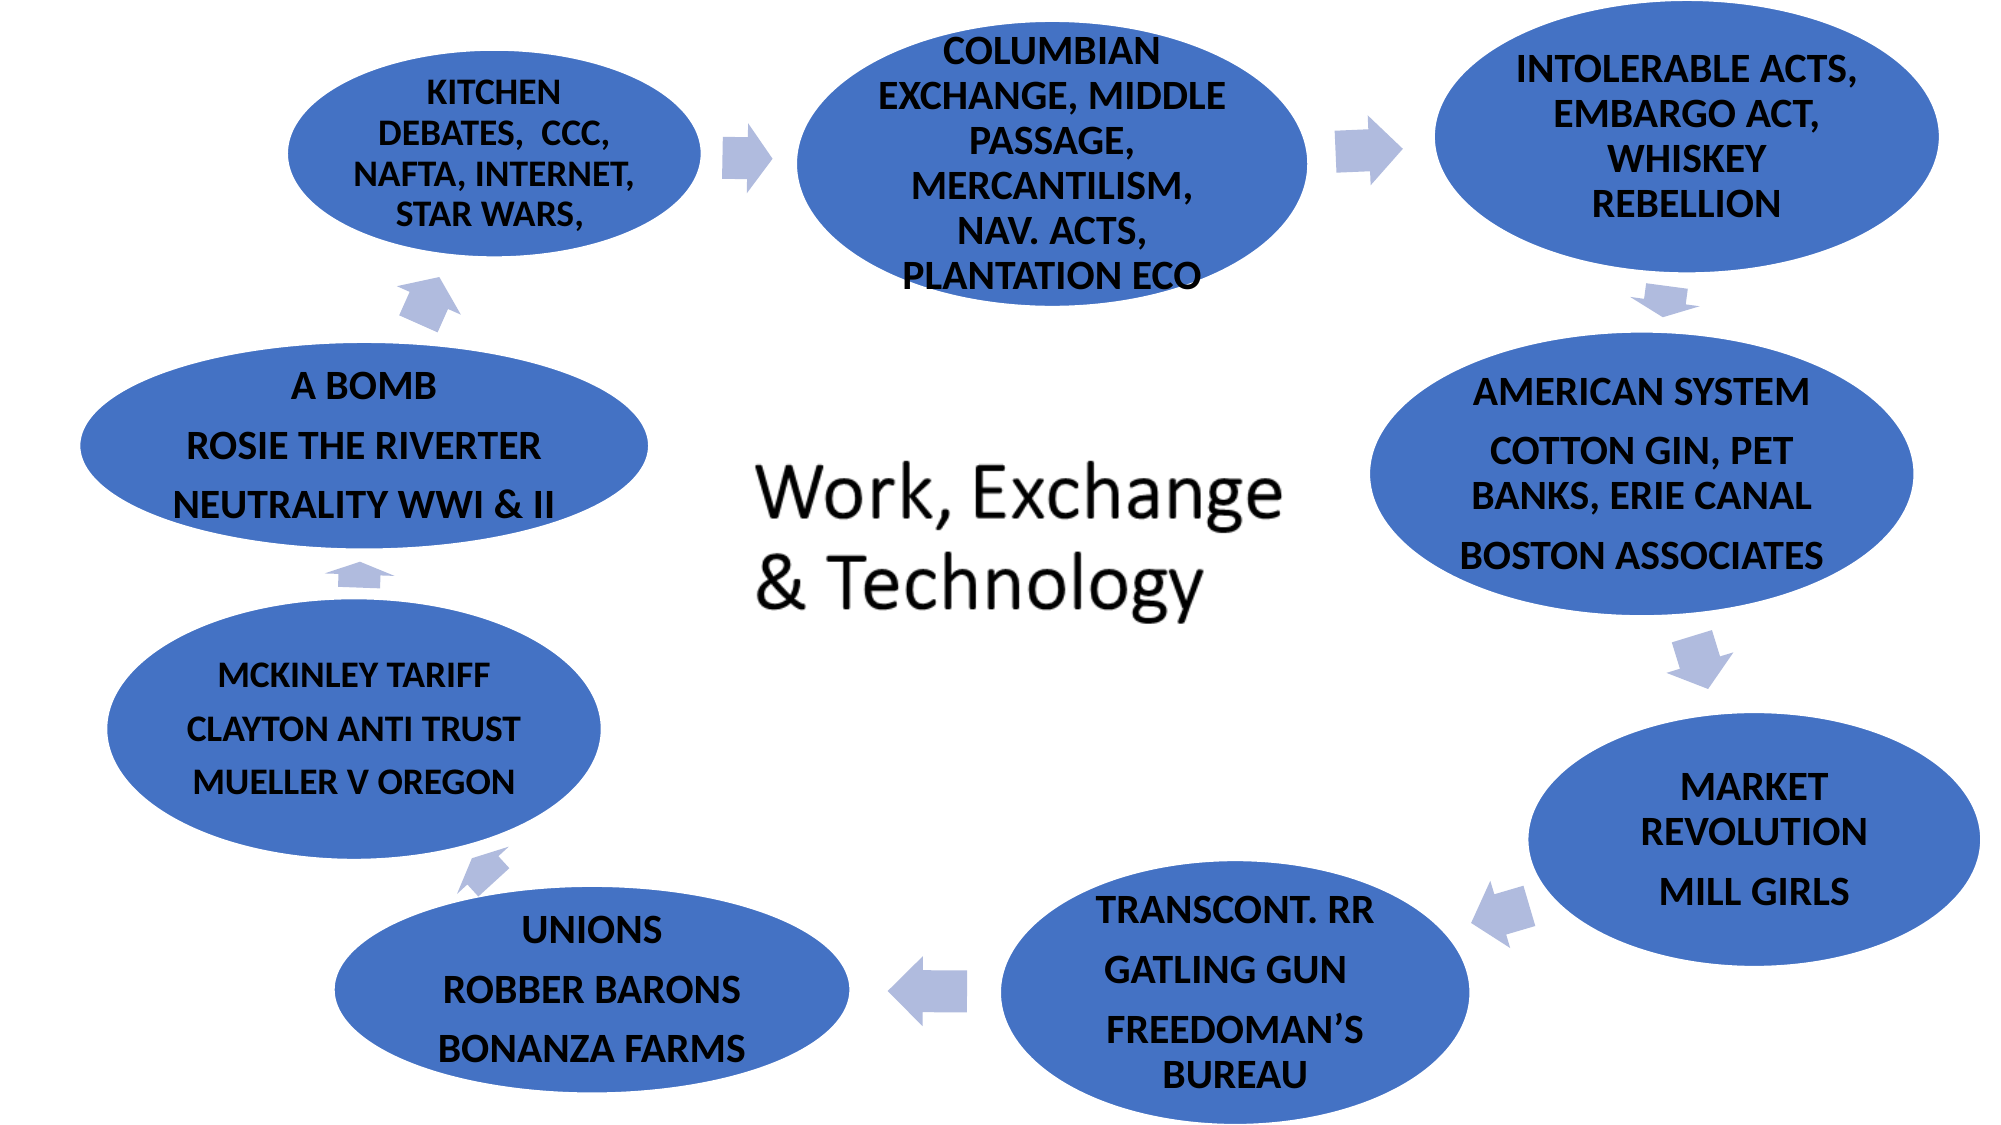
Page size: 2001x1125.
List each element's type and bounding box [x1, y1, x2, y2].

picture [701, 415, 1365, 683]
text_box [79, 0, 1982, 1093]
